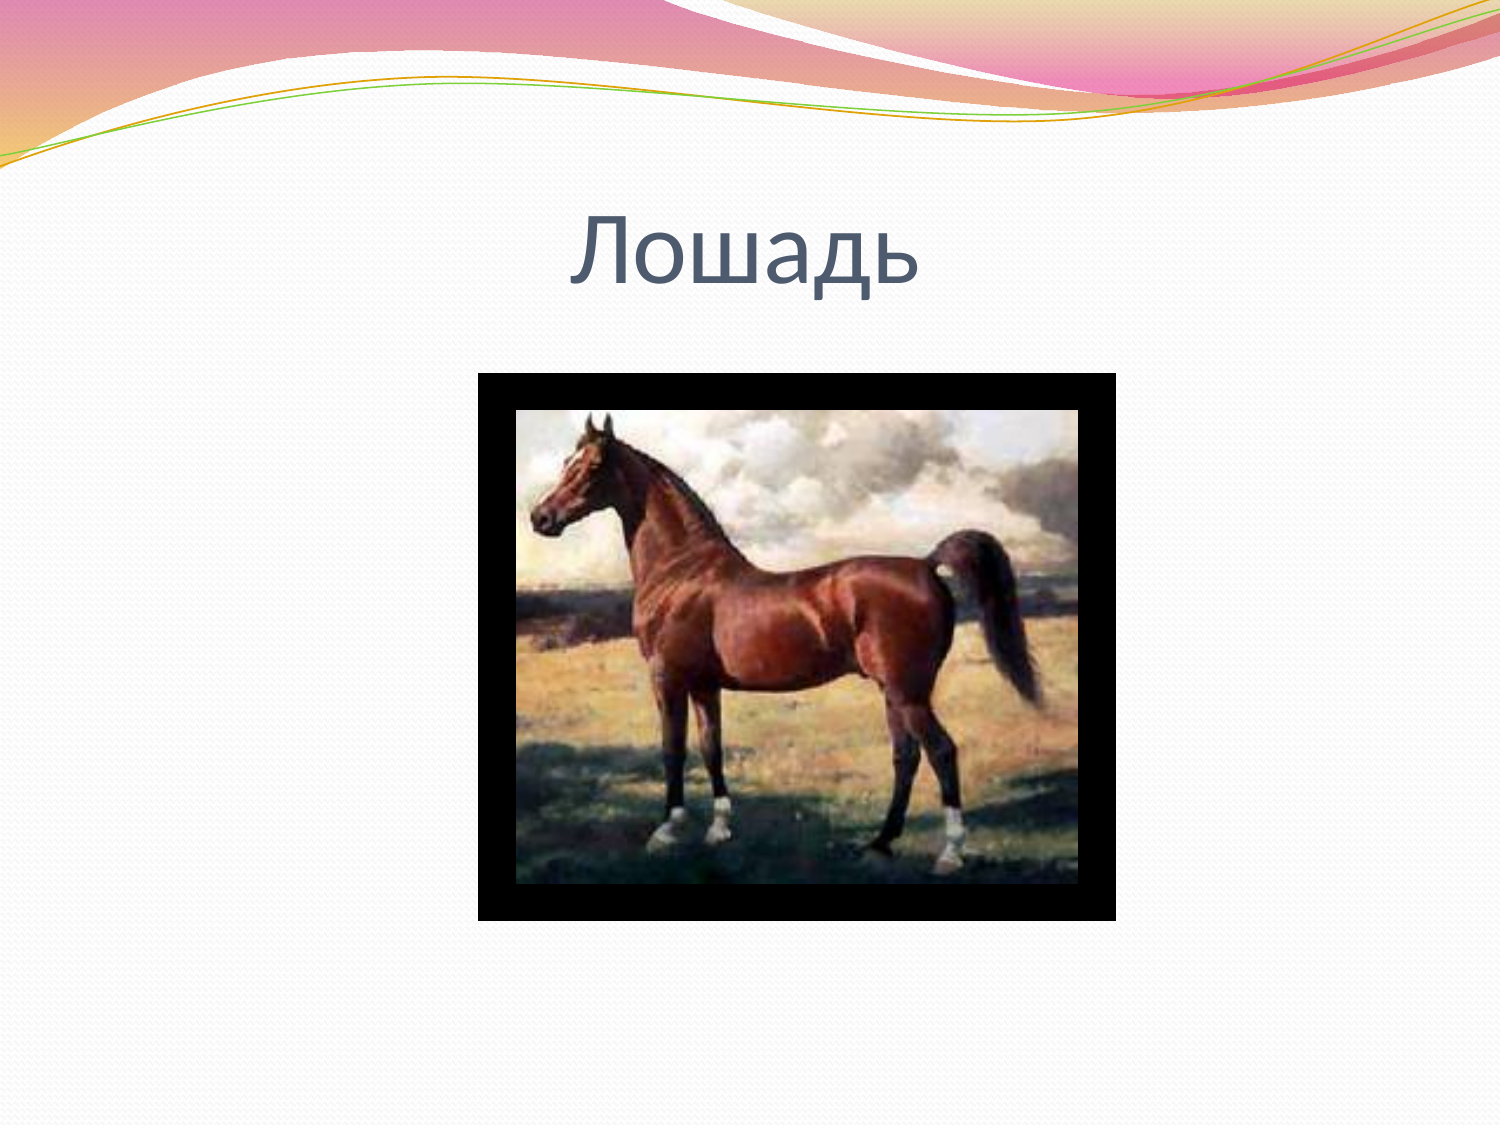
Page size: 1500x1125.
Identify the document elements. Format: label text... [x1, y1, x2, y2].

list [515, 409, 1079, 884]
title Лошадь [70, 117, 1421, 305]
